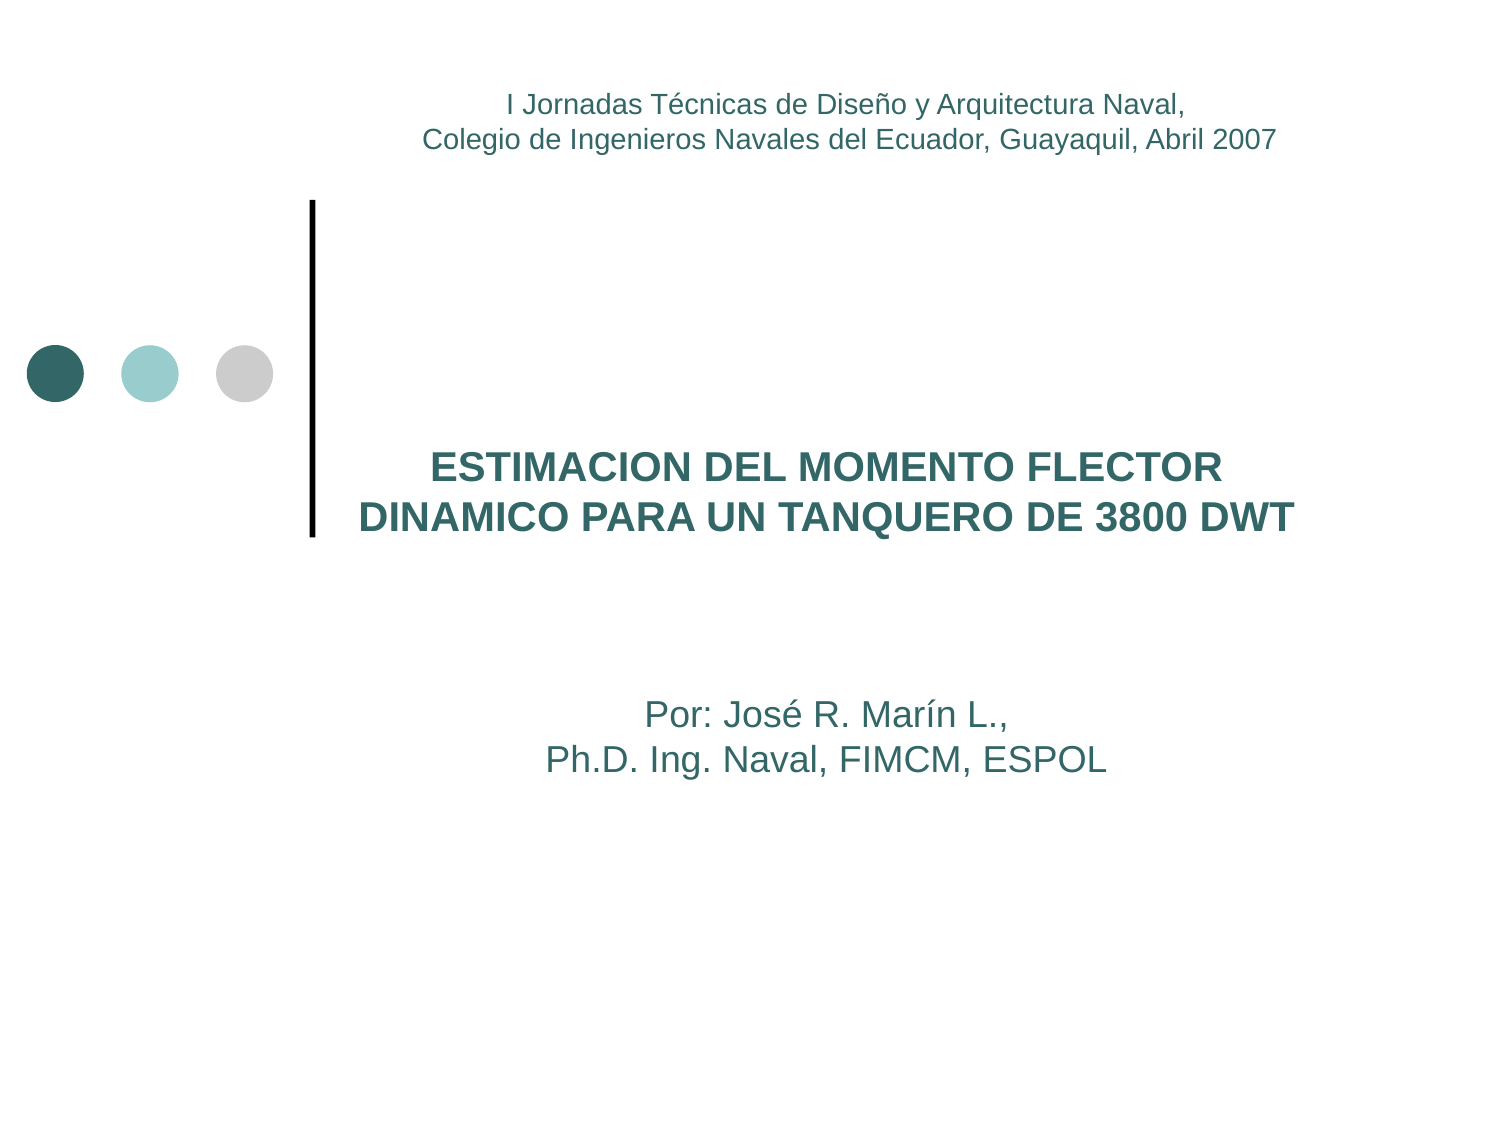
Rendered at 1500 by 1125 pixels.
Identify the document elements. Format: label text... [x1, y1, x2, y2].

text_box ESTIMACION DEL MOMENTO FLECTOR DINAMICO PARA UN TANQUERO DE 3800 DWT Por: José R. Marín L., Ph.D. Ing. Naval, FIMCM, ESPOL [324, 432, 1329, 832]
text_box I Jornadas Técnicas de Diseño y Arquitectura Naval, Colegio de Ingenieros Navales del Ecuador, Guayaquil, Abril 2007 [383, 78, 1317, 163]
